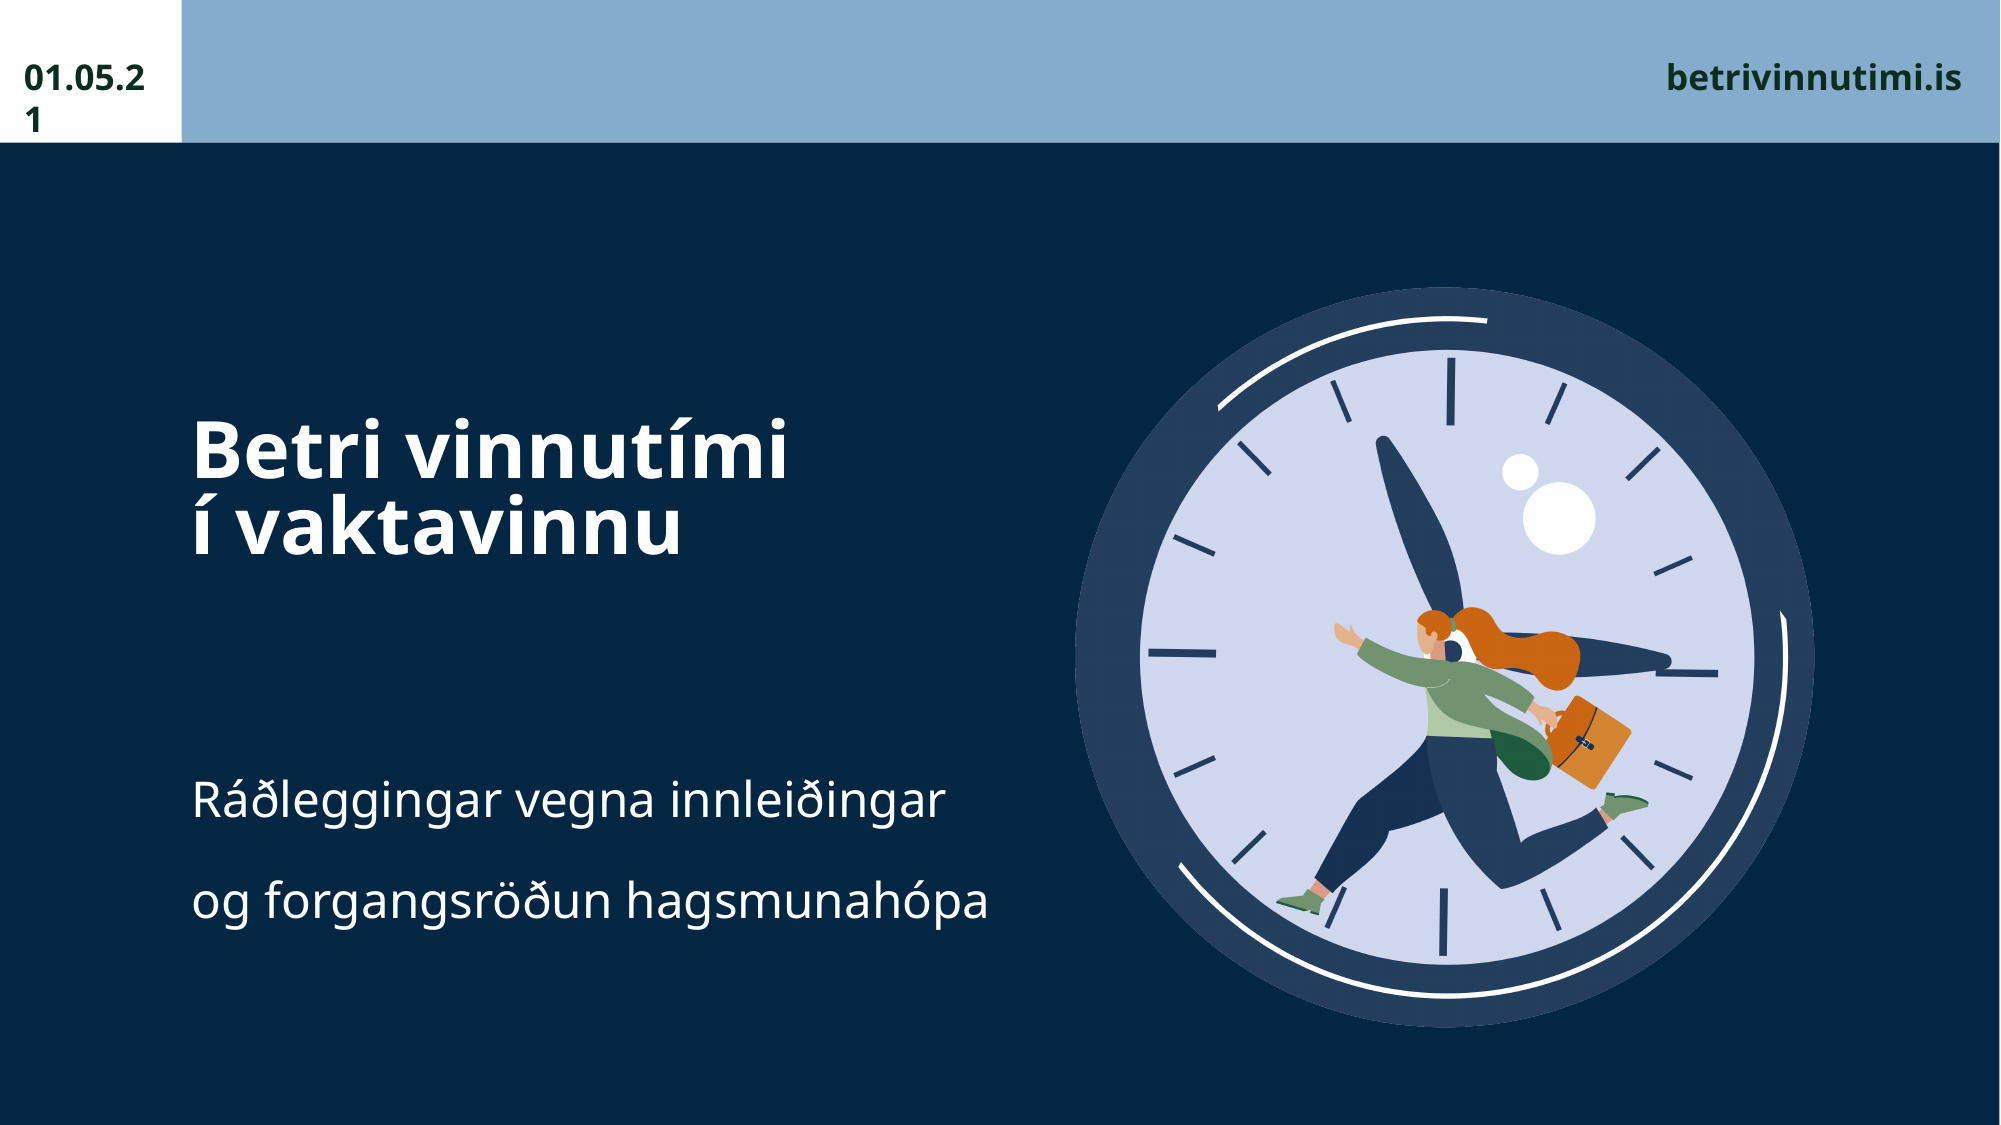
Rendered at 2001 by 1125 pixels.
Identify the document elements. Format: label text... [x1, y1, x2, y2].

text_box Ráðleggingar vegna innleiðingar og forgangsröðun hagsmunahópa [176, 719, 793, 1057]
list Betri vinnutími í vaktavinnu [175, 410, 793, 625]
picture [793, 0, 2000, 1125]
